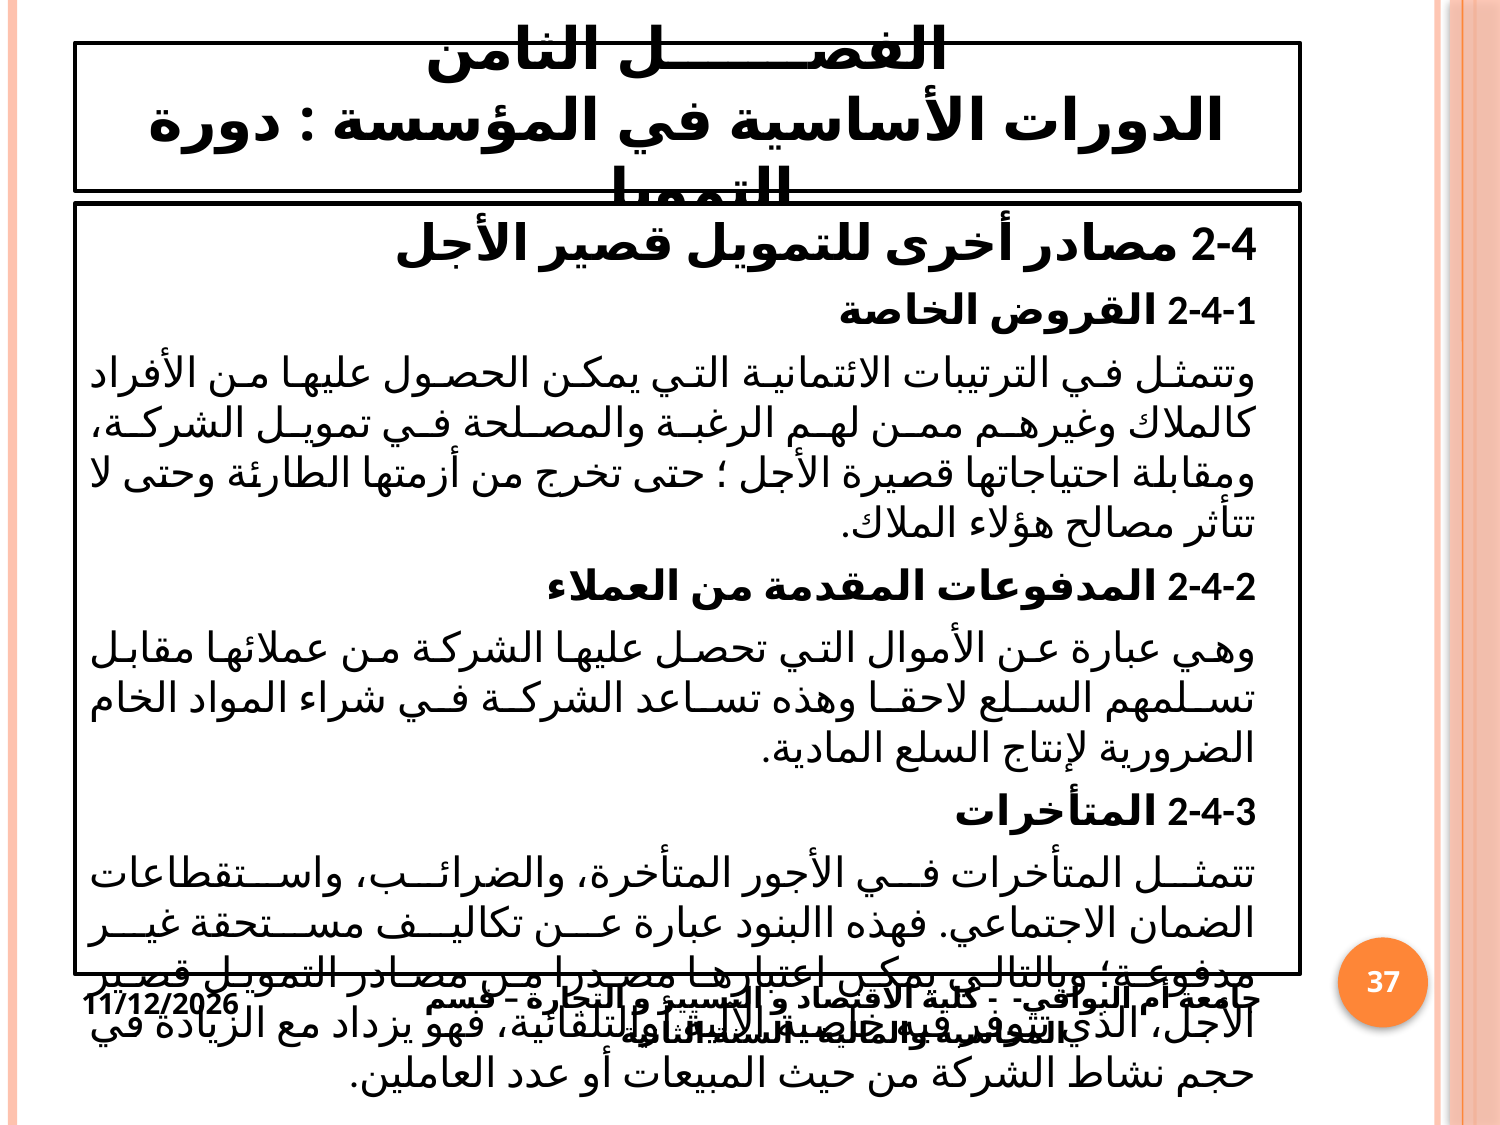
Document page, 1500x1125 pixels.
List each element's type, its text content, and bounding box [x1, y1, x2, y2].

list 2-4 مصادر أخرى للتمويل قصير الأجل 2-4-1 القروض الخاصة وتتمثل في الترتيبات الائتمانية التي يمكن الحصول عليها من الأفراد كالملاك وغيرهم ممن لهم الرغبة والمصلحة في تمويل الشركة، ومقابلة احتياجاتها قصيرة الأجل ؛ حتى تخرج من أزمتها الطارئة وحتى لا تتأثر مصالح هؤلاء الملاك. 2-4-2 المدفوعات المقدمة من العملاء وهي عبارة عن الأموال التي تحصل عليها الشركة من عملائها مقابل تسلمهم السلع لاحقا وهذه تساعد الشركة في شراء المواد الخام الضرورية لإنتاج السلع المادية. 2-4-3 المتأخرات تتمثل المتأخرات في الأجور المتأخرة، والضرائب، واستقطاعات الضمان الاجتماعي. فهذه االبنود عبارة عن تكاليف مستحقة غير مدفوعة؛ وبالتالي يمكن اعتبارها مصدرا من مصادر التمويل قصير الأجل، الذي تتوفر فيه خاصية الآلية أوالتلقائية، فهو يزداد مع الزيادة في حجم نشاط الشركة من حيث المبيعات أو عدد العاملين. [73, 201, 1302, 976]
footer جامعة أم البواقي- - كلية الاقتصاد و التسيير و التجارة – قسم المحاسبة والمالية - السنة الثانية [372, 978, 1315, 1050]
slide_number 37 [1333, 940, 1434, 1027]
title الفصـــــــل الثامن الدورات الأساسية في المؤسسة : دورة التمويل [73, 41, 1302, 193]
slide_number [66, 969, 398, 1041]
